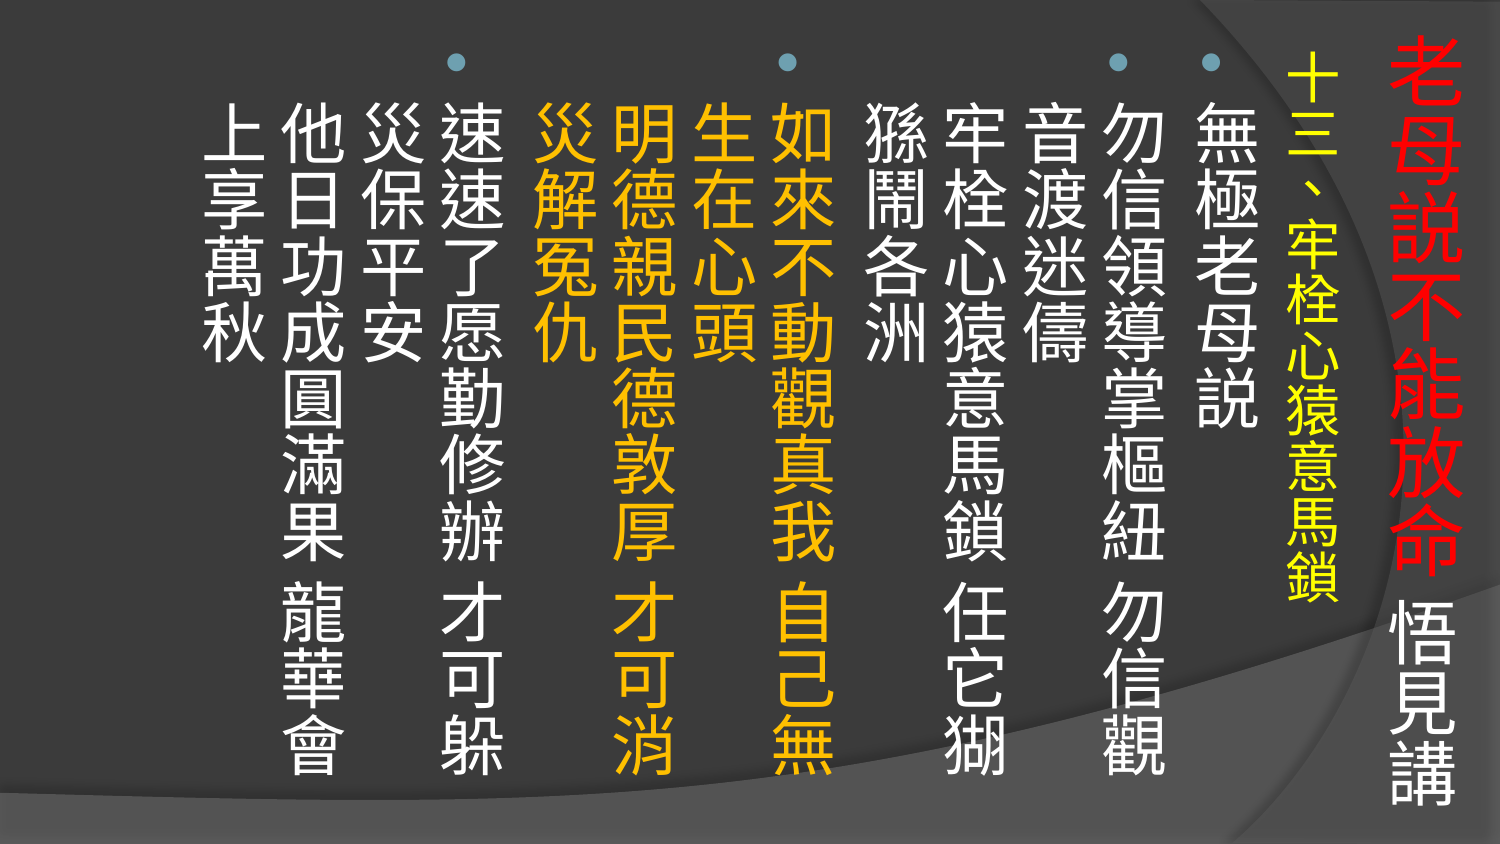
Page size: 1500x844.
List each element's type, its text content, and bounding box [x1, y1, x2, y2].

title 老母説不能放命 悟見講 [1364, 21, 1483, 820]
list 十三、牢栓心猿意馬鎖 無極老母説 勿信領導掌樞紐 勿信觀音渡迷儔 牢栓心猿意馬鎖 任它猢猻鬧各洲 如來不動觀真我 自己無生在心頭 明德親民德敦厚 才可消災解冤仇 速速了愿勤修辦 才可躲災保平安 他日功成圓滿果 龍華會上享萬秋 [29, 30, 1365, 822]
